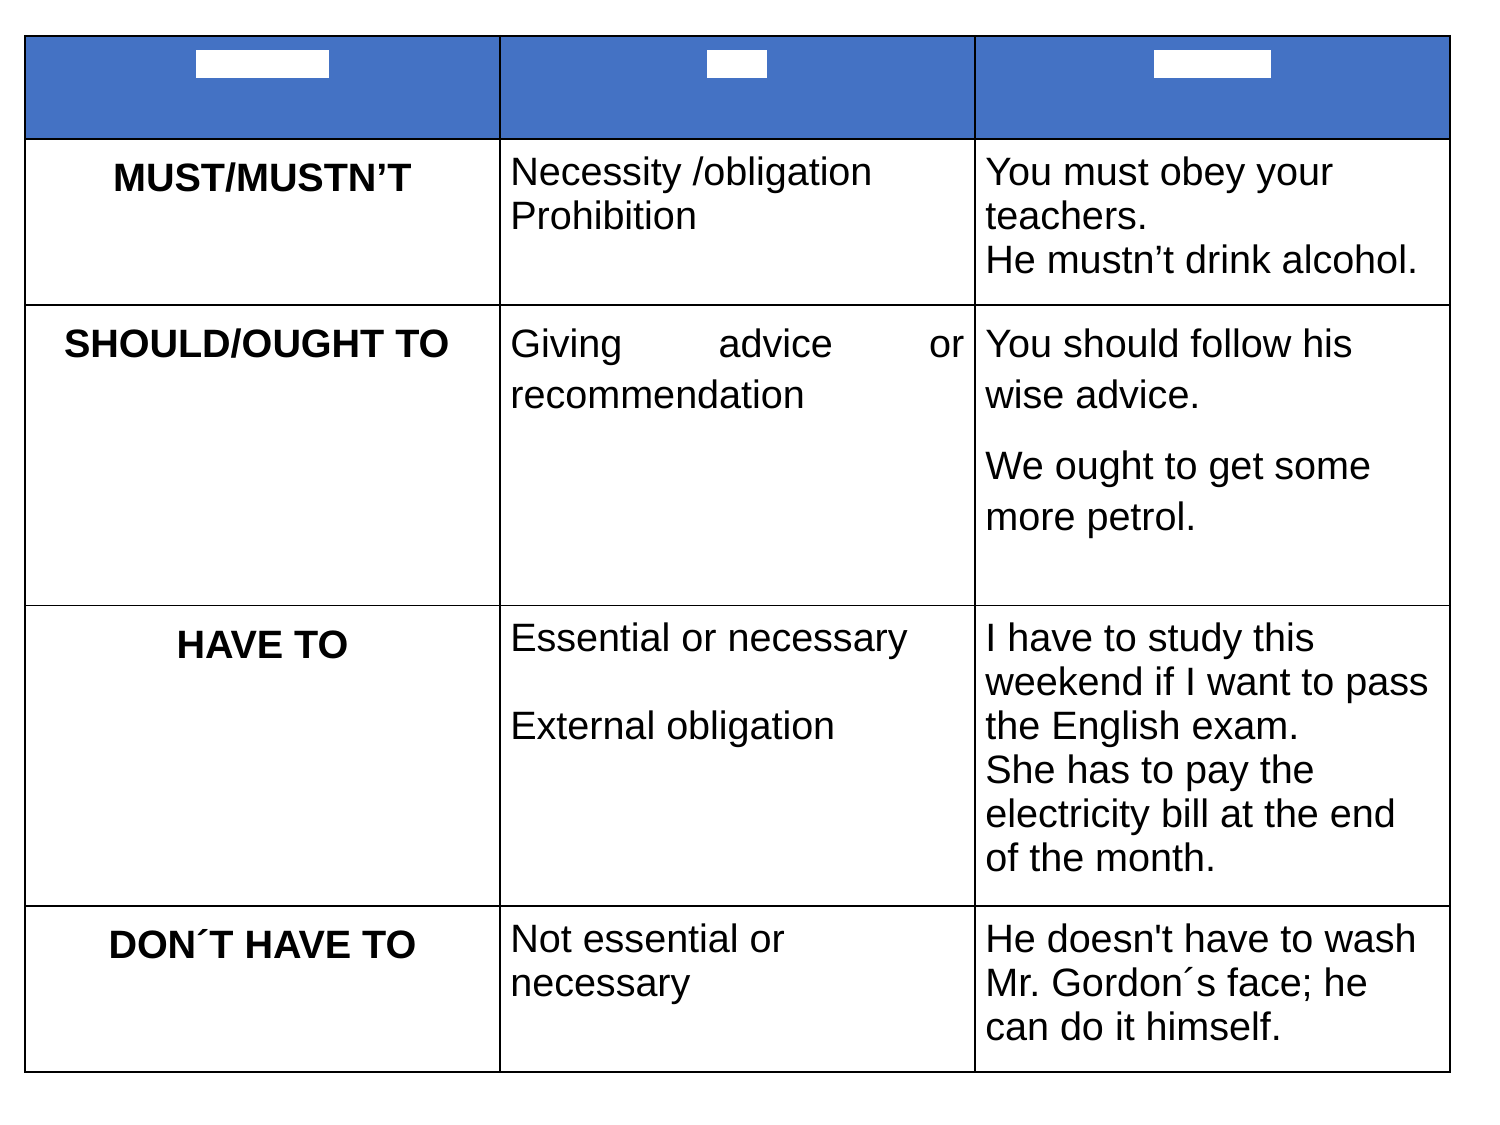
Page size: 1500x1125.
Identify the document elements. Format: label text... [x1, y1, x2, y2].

table_cell Not essential or necessary [501, 907, 974, 1071]
table_header Modal verb [26, 37, 499, 138]
table_cell He doesn't have to wash Mr. Gordon´s face; he can do it himself. [976, 907, 1449, 1071]
table_cell I have to study this weekend if I want to pass the English exam. She has to pay the electricity bill at the end of the month. [976, 606, 1449, 905]
table_header Uses [501, 37, 974, 138]
table_cell You should follow his wise advice. We ought to get some more petrol. [976, 306, 1449, 605]
table_cell Necessity /obligation Prohibition [501, 140, 974, 304]
table_header Examples [976, 37, 1449, 138]
table_cell SHOULD/OUGHT TO [26, 306, 499, 605]
table_cell Giving advice or recommendation [501, 306, 974, 605]
table_cell HAVE TO [26, 606, 499, 905]
table_cell DON´T HAVE TO [26, 907, 499, 1071]
table_cell MUST/MUSTN’T [26, 140, 499, 304]
table_cell Essential or necessary External obligation [501, 606, 974, 905]
table_cell You must obey your teachers. He mustn’t drink alcohol. [976, 140, 1449, 304]
